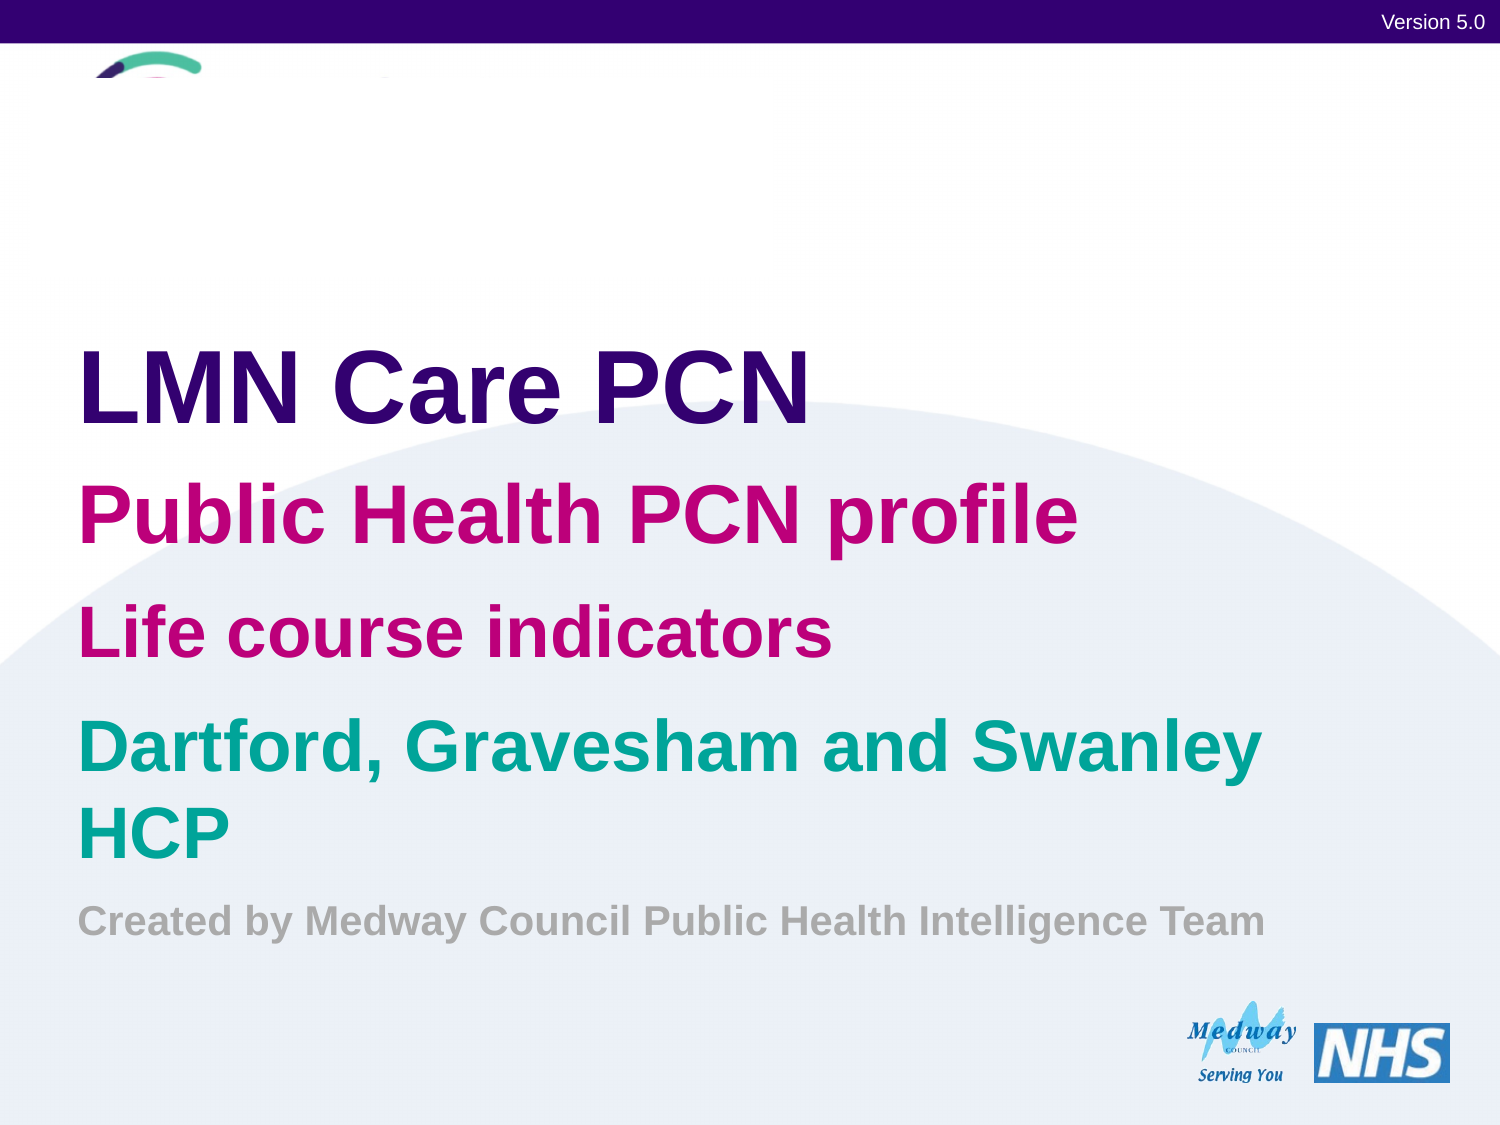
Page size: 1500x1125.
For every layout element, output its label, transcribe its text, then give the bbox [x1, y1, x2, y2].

picture [0, 44, 1500, 1125]
list Public Health PCN profile [62, 452, 1436, 570]
list Version 5.0 [419, 0, 1500, 43]
list Dartford, Gravesham and Swanley HCP [62, 687, 1438, 885]
title LMN Care PCN [62, 161, 1436, 452]
list Created by Medway Council Public Health Intelligence Team [62, 886, 1433, 1012]
list Life course indicators [62, 570, 1436, 687]
